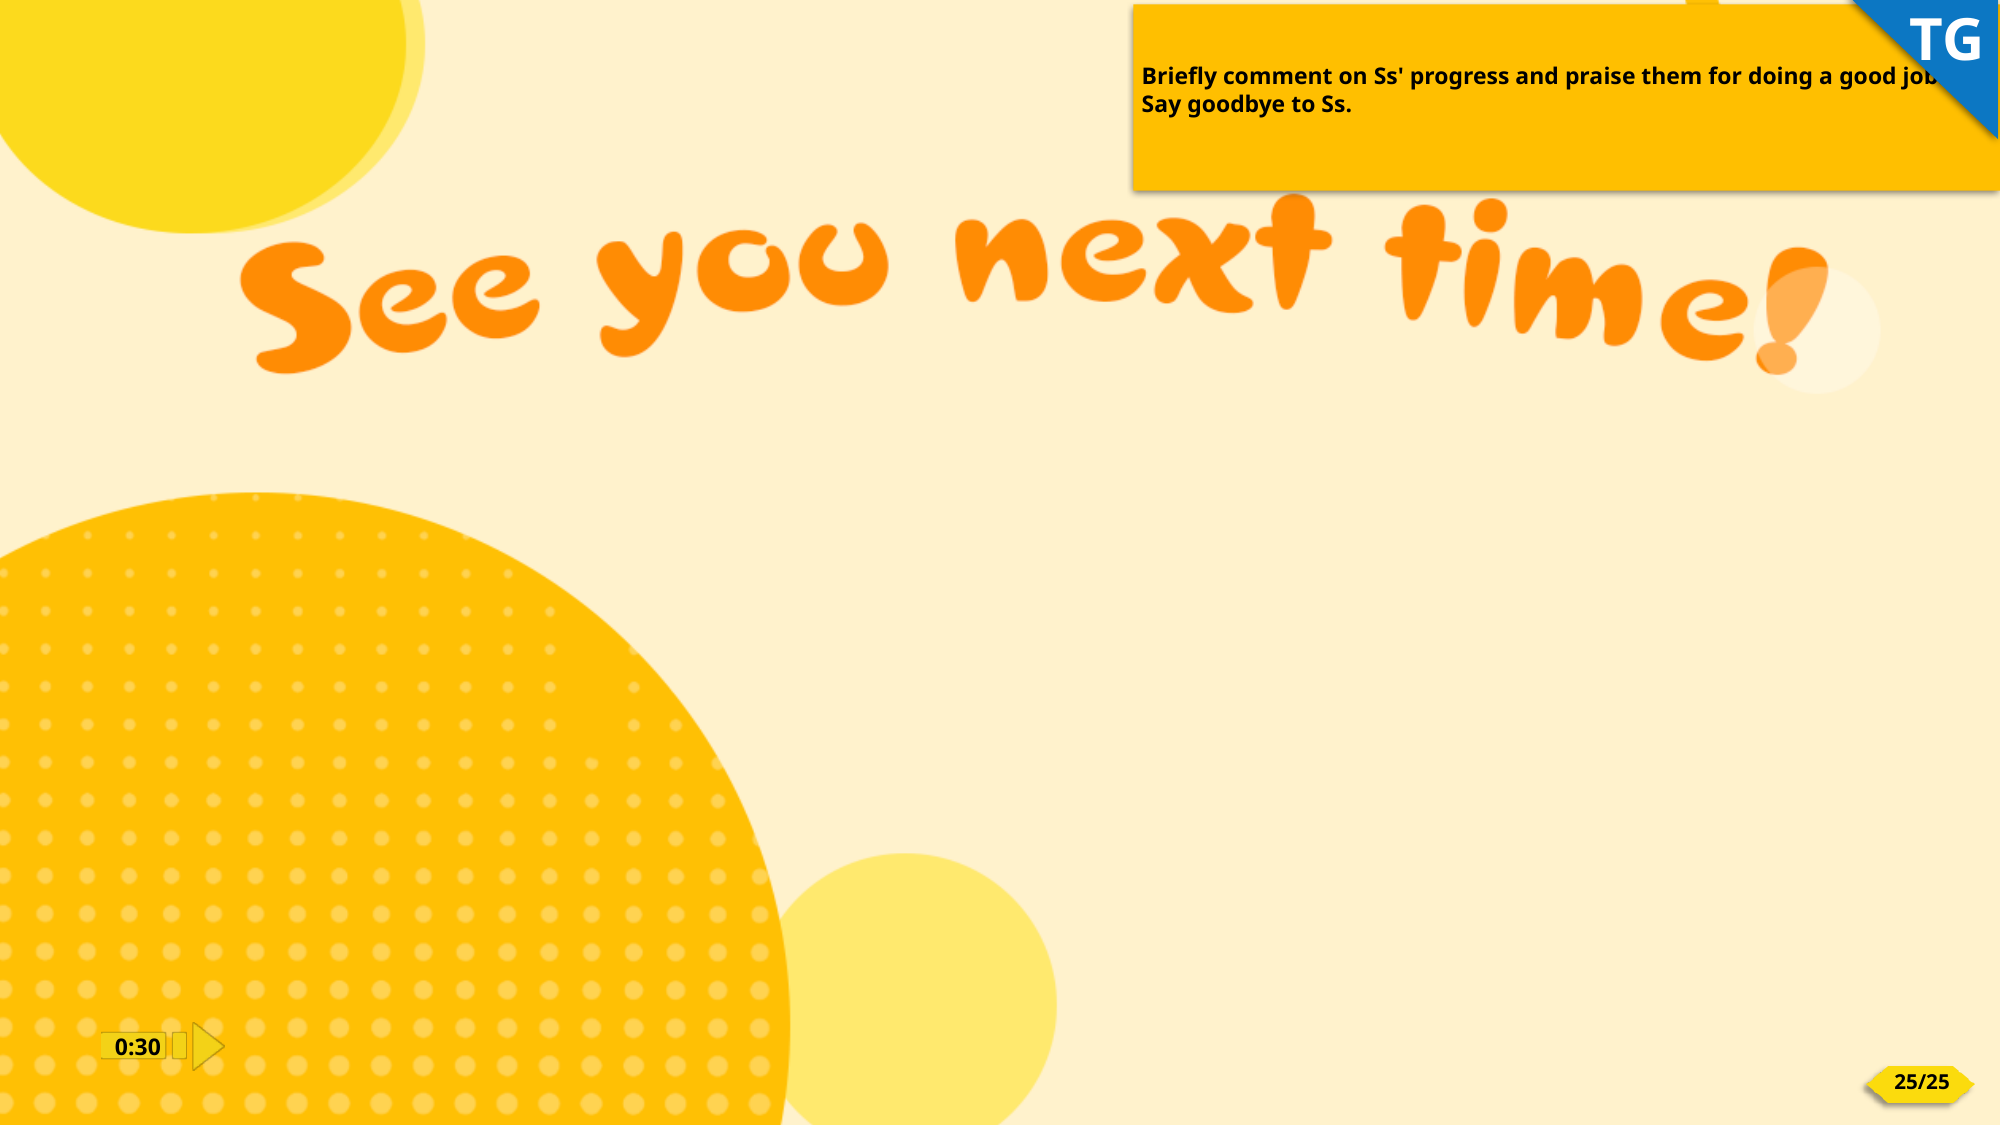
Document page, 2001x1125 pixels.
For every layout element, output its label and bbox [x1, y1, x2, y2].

text_box [1133, 4, 2000, 191]
picture [0, 0, 2000, 1125]
text_box [61, 1022, 225, 1071]
text_box [1835, 1061, 2000, 1114]
text_box [1847, 0, 2000, 139]
